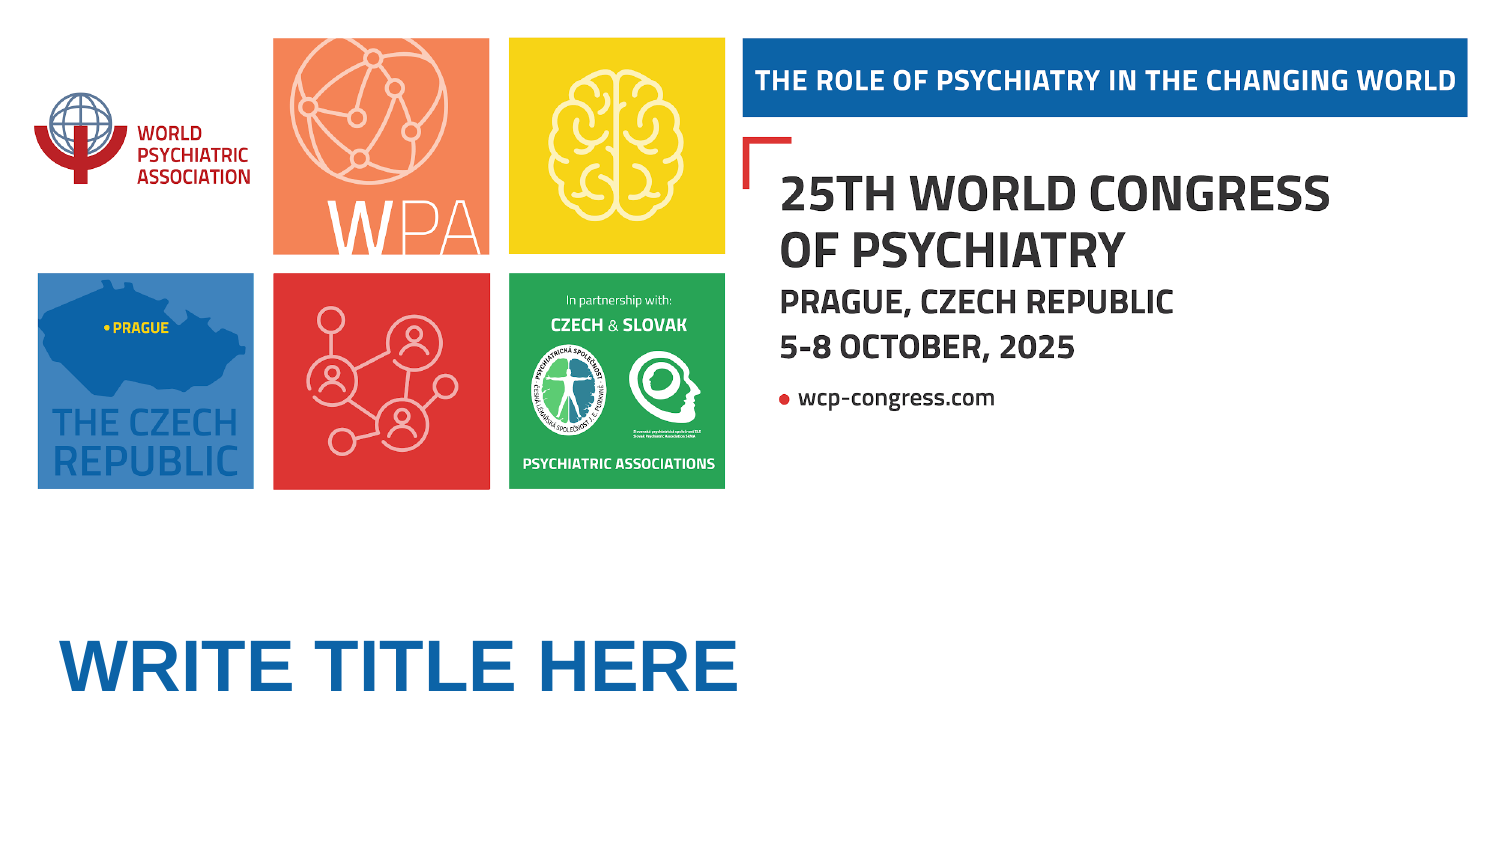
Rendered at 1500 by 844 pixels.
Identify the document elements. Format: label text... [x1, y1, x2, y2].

picture [0, 0, 1500, 844]
title WRITE TITLE HERE [44, 605, 1458, 722]
